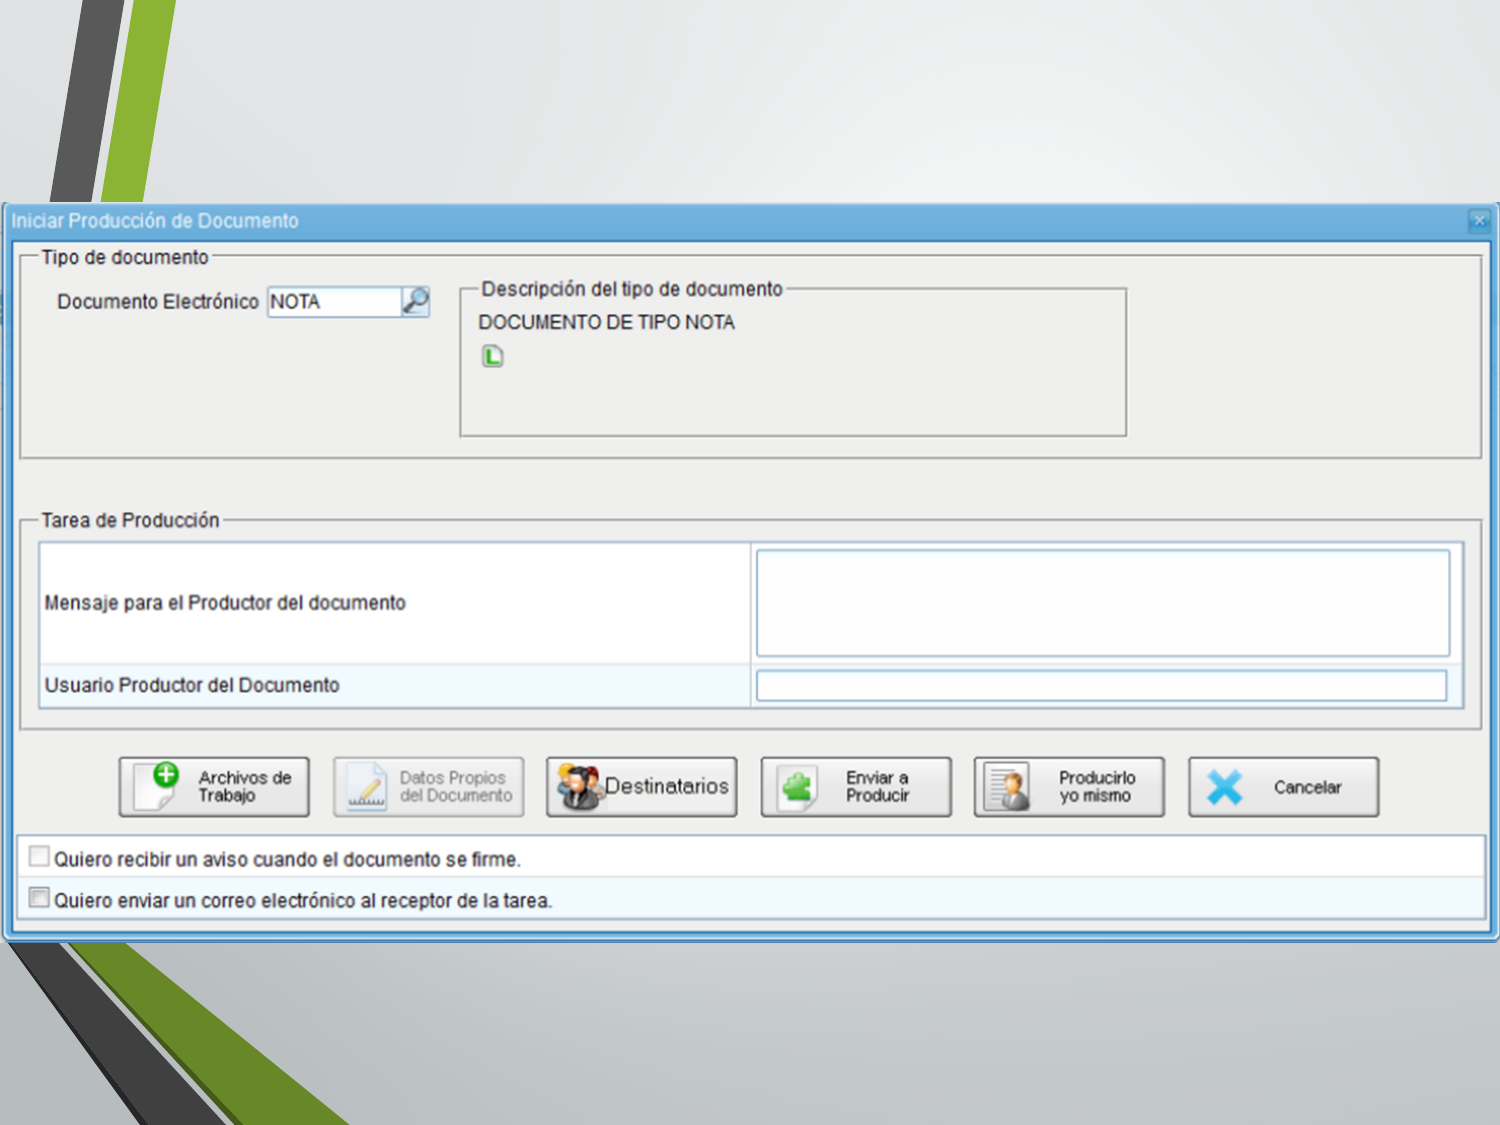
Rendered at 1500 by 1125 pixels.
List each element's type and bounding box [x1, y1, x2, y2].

picture [0, 202, 1500, 941]
